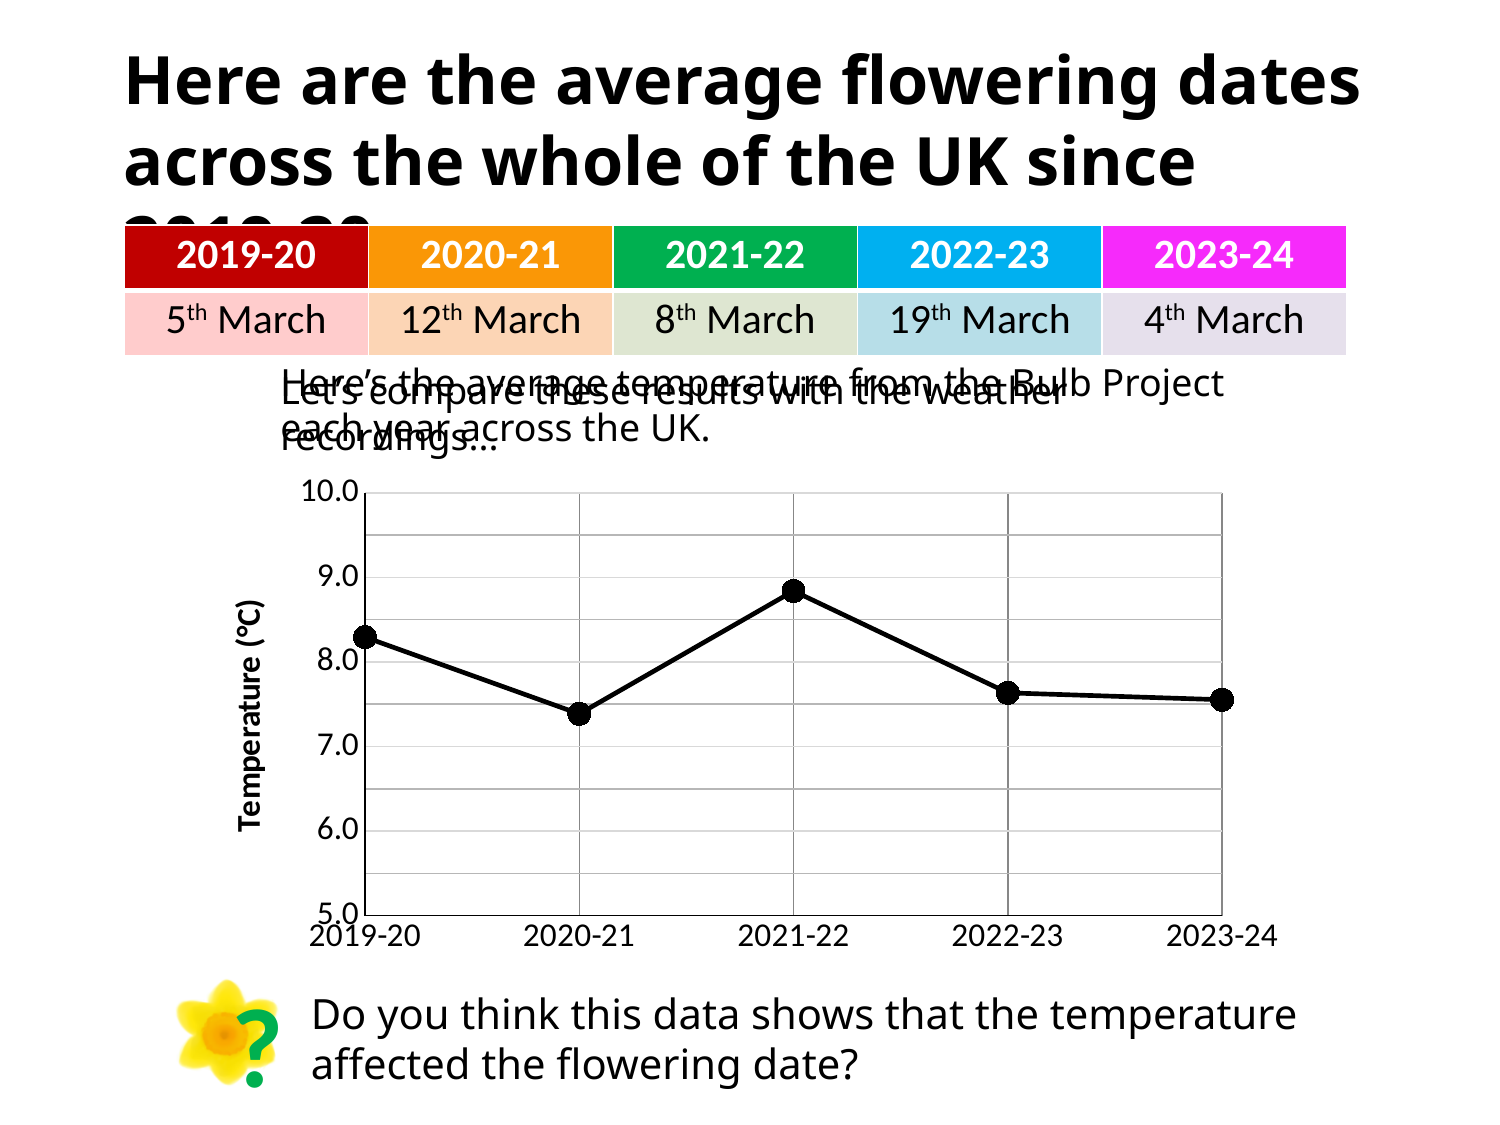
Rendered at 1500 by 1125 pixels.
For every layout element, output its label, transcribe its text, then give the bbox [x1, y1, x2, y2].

table_header 2022-23 [858, 226, 1101, 288]
table_cell 8th March [614, 293, 857, 351]
table_cell 19th March [858, 293, 1101, 351]
table_header 2019-20 [125, 226, 368, 288]
chart [197, 466, 1301, 965]
text_box Here’s the average temperature from the Bulb Project each year across the UK. [265, 351, 1306, 457]
table_header 2021-22 [614, 226, 857, 288]
table_cell 5th March [125, 293, 368, 355]
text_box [163, 967, 1336, 1120]
text_box Let’s compare these results with the weather recordings... [265, 457, 1306, 465]
table_header 2020-21 [369, 226, 612, 288]
text_box Here are the average flowering dates across the whole of the UK since 2019-20. [109, 30, 1391, 286]
table_cell 4th March [1103, 293, 1346, 355]
table_cell 12th March [369, 293, 612, 351]
table_header 2023-24 [1103, 226, 1346, 288]
